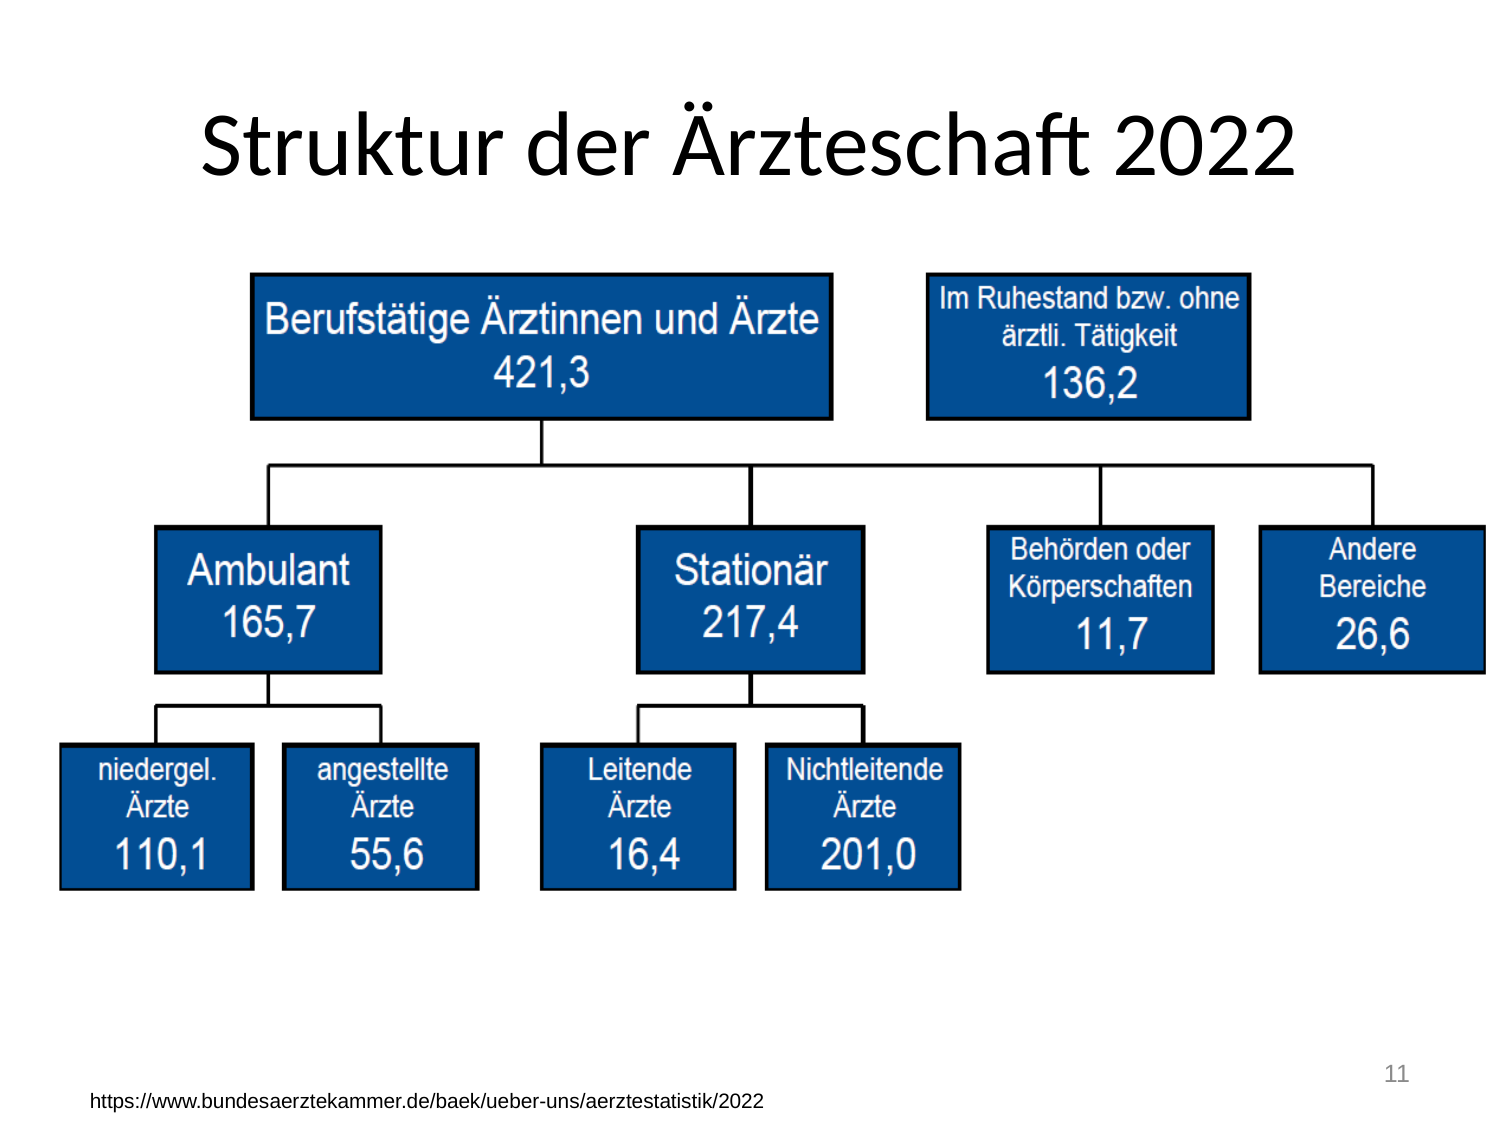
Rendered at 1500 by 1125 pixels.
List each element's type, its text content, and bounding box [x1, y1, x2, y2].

picture [41, 264, 1500, 918]
slide_number 11 [1074, 1042, 1425, 1103]
title Struktur der Ärzteschaft 2022 [75, 45, 1425, 233]
text_box https://www.bundesaerztekammer.de/baek/ueber-uns/aerztestatistik/2022 [74, 1079, 1233, 1120]
